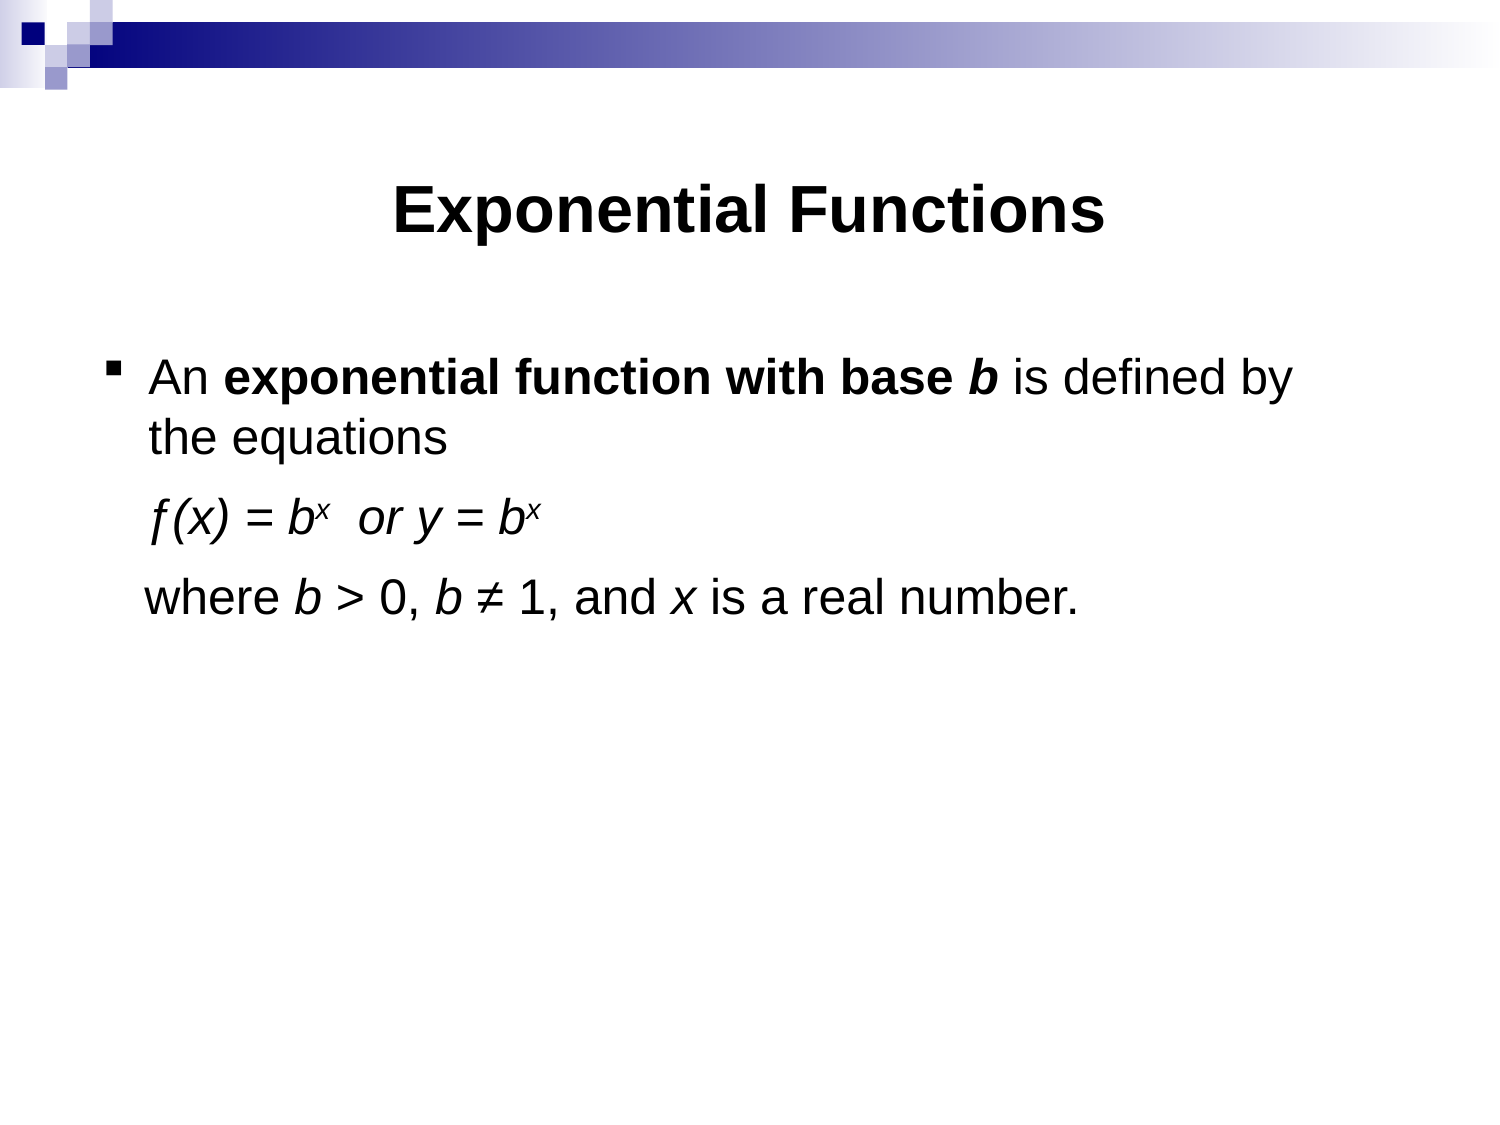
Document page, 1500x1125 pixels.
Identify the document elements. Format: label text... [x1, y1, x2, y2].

title Exponential Functions [74, 124, 1426, 288]
text_box An exponential function with base b is defined by the equations ƒ(x) = bx or y = bx where b > 0, b ≠ 1, and x is a real number. [87, 337, 1388, 693]
